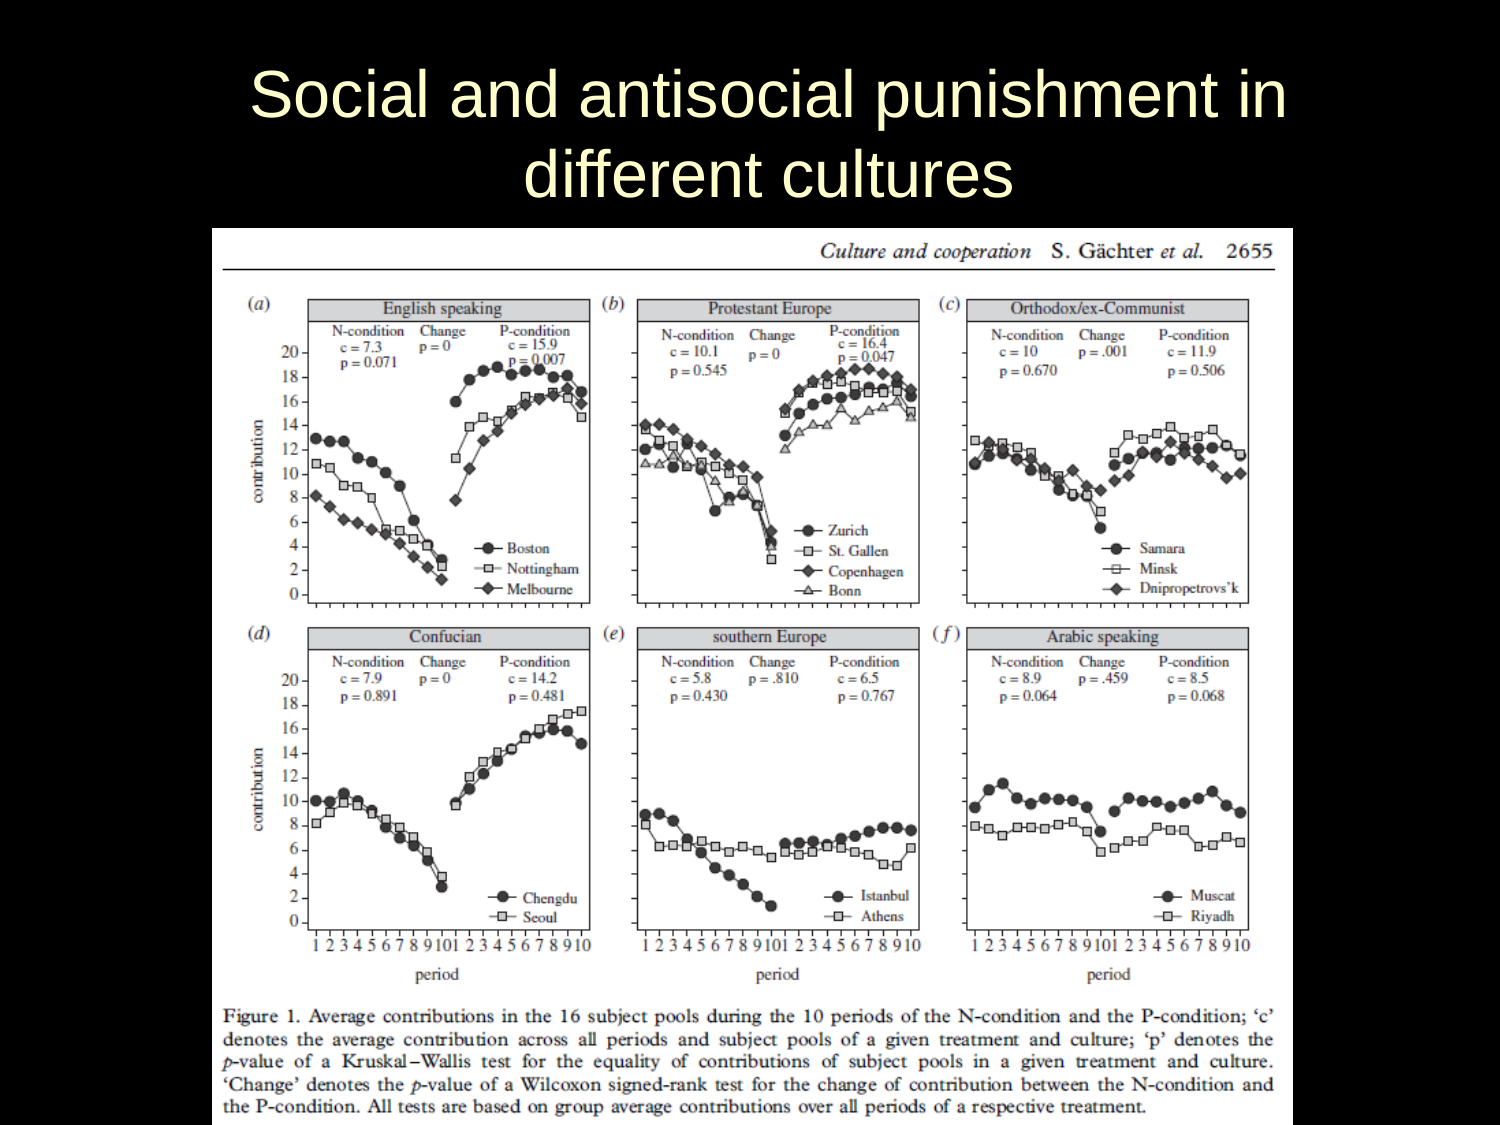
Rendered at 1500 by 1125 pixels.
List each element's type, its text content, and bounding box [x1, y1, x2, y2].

title Social and antisocial punishment in different cultures [132, 37, 1407, 225]
picture [212, 228, 1294, 1125]
